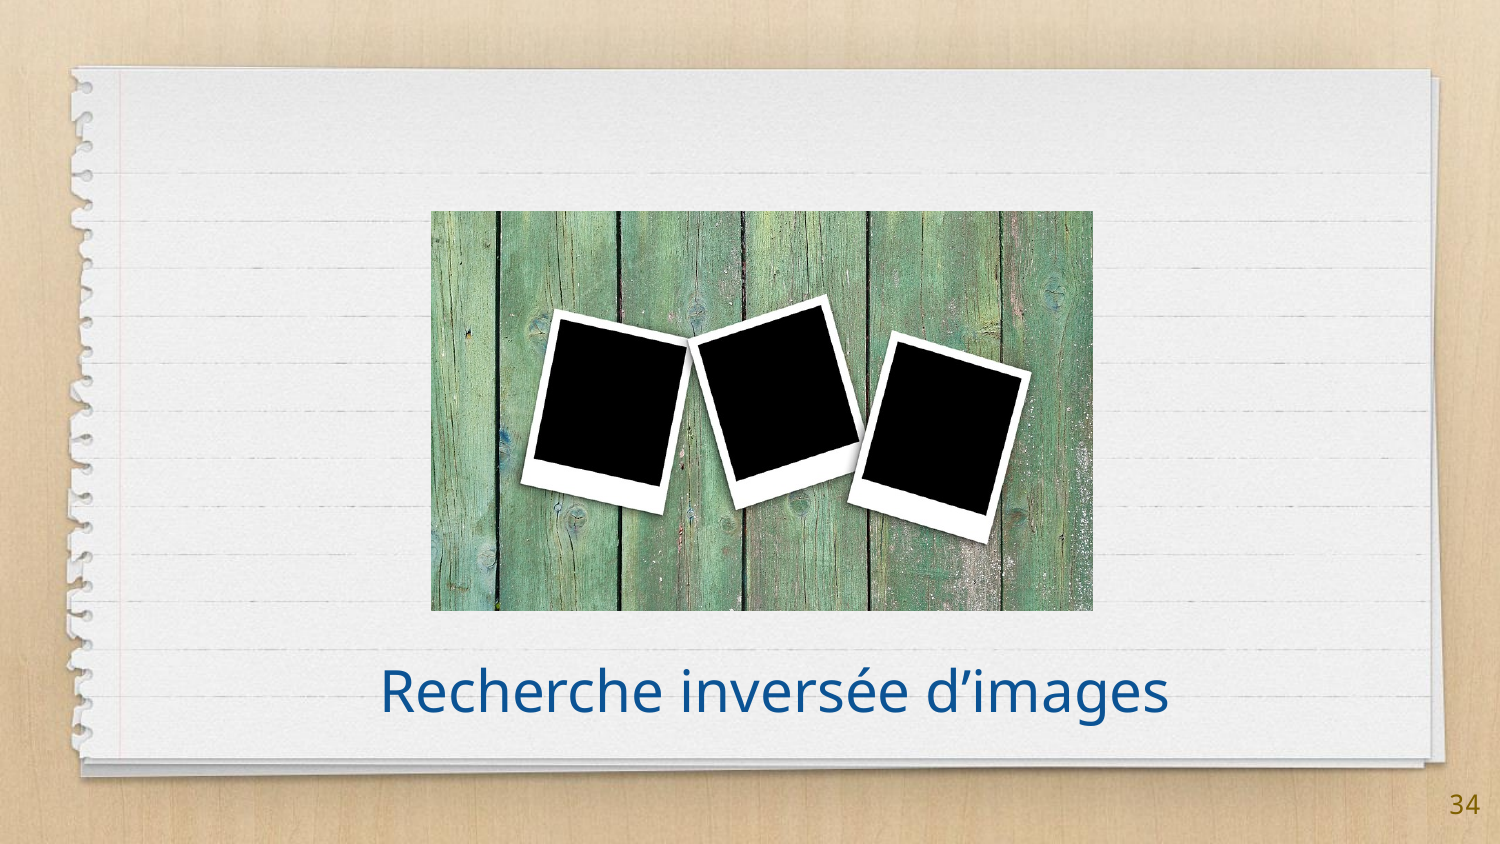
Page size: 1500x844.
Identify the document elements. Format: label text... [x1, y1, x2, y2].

slide_number 34 [1429, 767, 1500, 844]
list Recherche inversée d’images [151, 635, 1399, 721]
picture [0, 0, 1500, 844]
